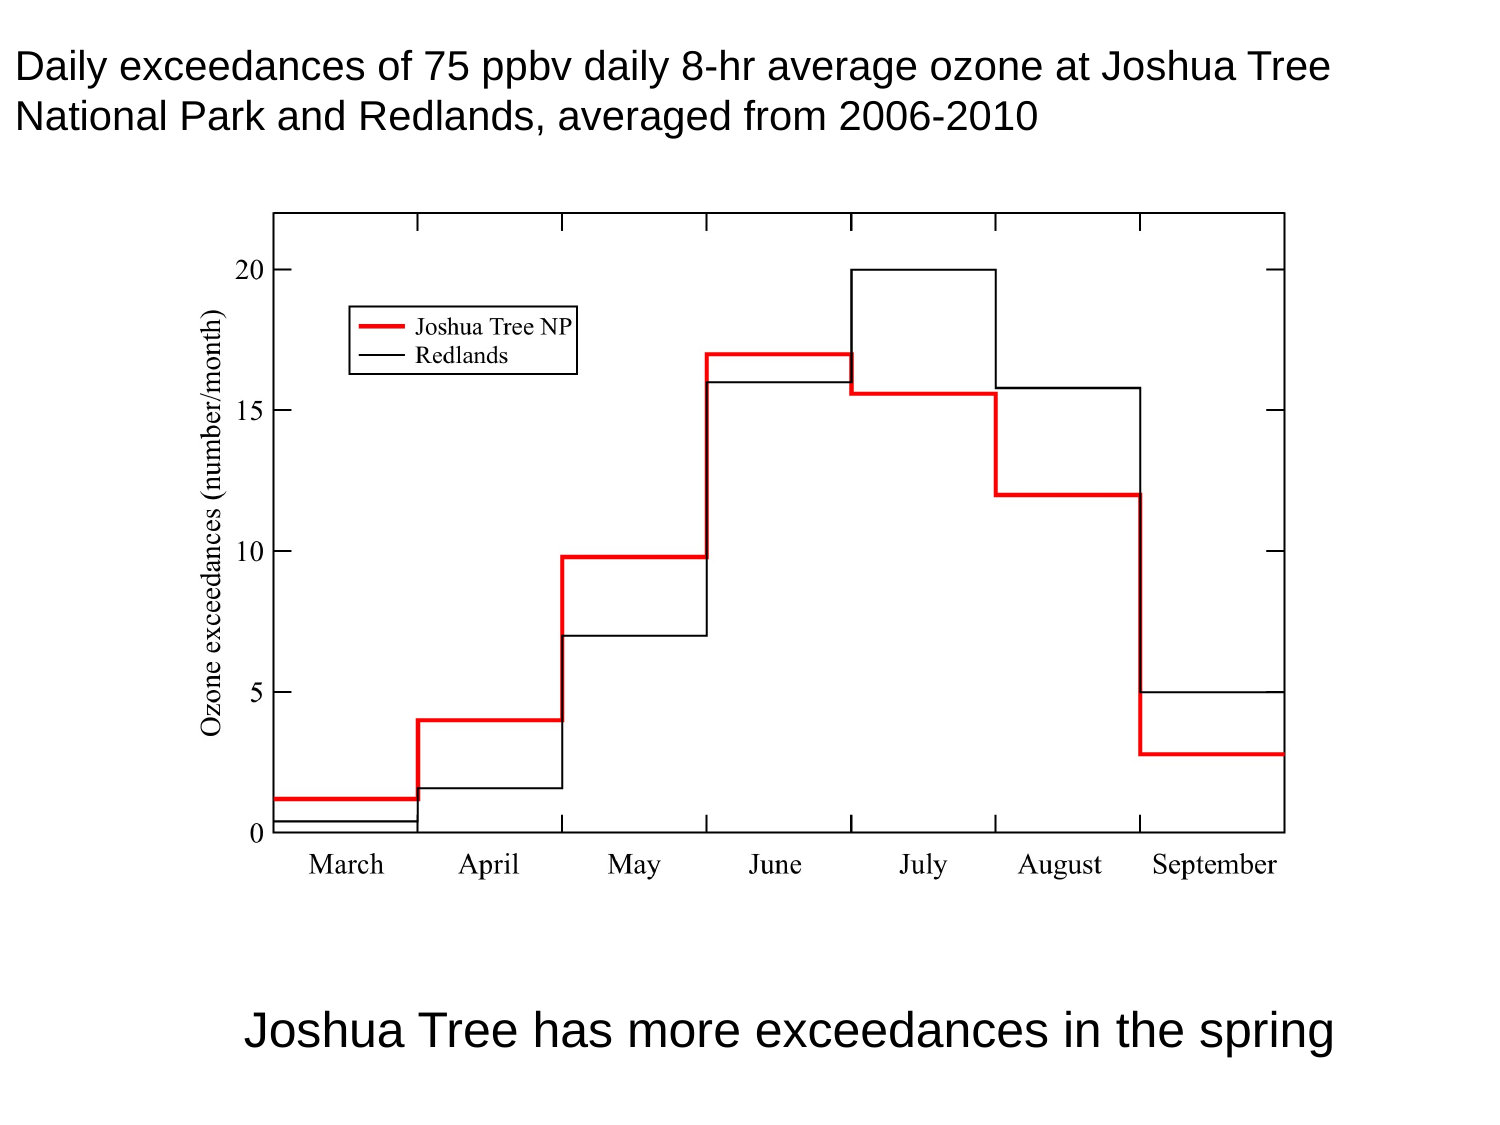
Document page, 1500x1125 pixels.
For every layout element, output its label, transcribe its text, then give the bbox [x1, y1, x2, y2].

text_box Daily exceedances of 75 ppbv daily 8-hr average ozone at Joshua Tree National Park and Redlands, averaged from 2006-2010 [0, 31, 1500, 147]
picture [147, 171, 1357, 944]
text_box Joshua Tree has more exceedances in the spring [228, 990, 1351, 1066]
